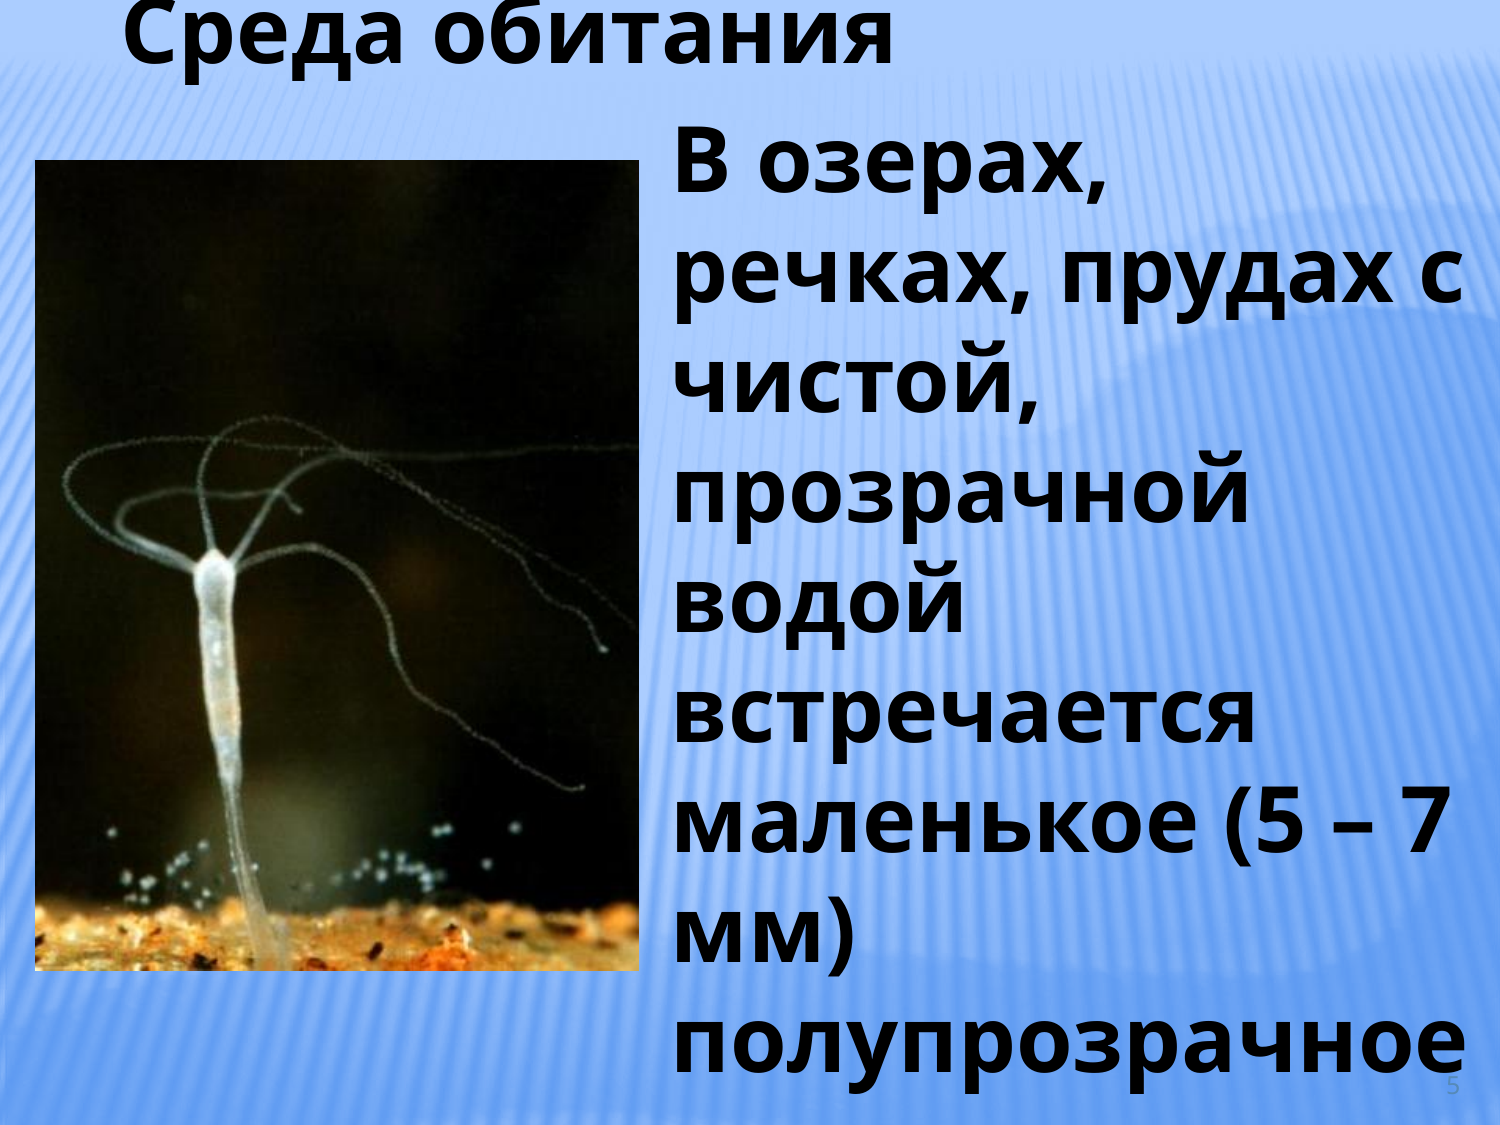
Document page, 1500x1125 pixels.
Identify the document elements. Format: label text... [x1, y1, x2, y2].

text_box Среда обитания [0, 0, 1172, 90]
picture [34, 160, 639, 971]
text_box В озерах, речках, прудах с чистой, прозрачной водой встречается маленькое (5 – 7 мм) полупрозрачное животное – полип гидра [656, 93, 1500, 1125]
